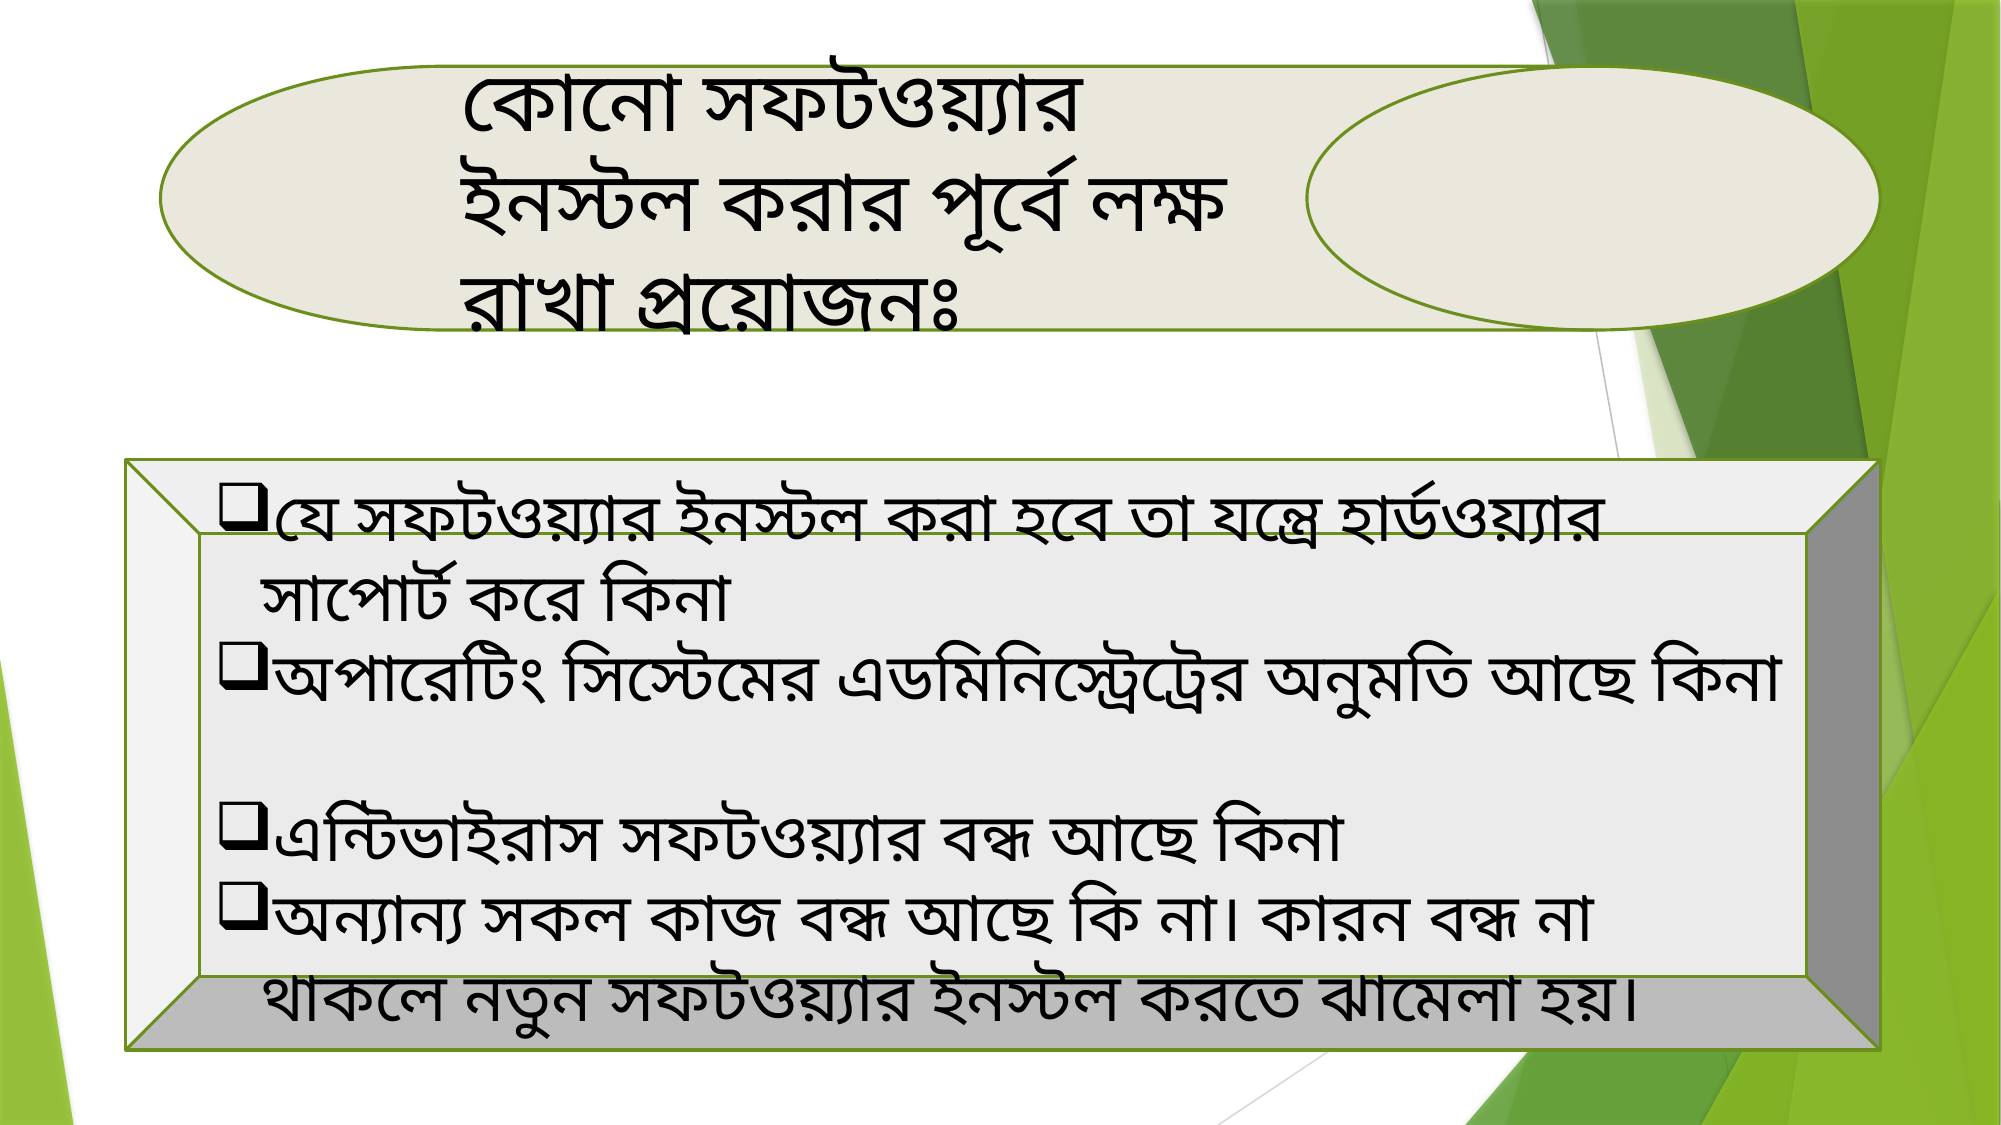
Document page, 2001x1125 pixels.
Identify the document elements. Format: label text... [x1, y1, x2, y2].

text_box কোনো সফটওয়্যার ইনস্টল করার পূর্বে লক্ষ রাখা প্রয়োজনঃ [158, 64, 1882, 332]
text_box যে সফটওয়্যার ইনস্টল করা হবে তা যন্ত্রে হার্ডওয়্যার সাপোর্ট করে কিনা অপারেটিং সিস্টেমের এডমিনিস্ট্রেট্রের অনুমতি আছে কিনা এন্টিভাইরাস সফটওয়্যার বন্ধ আছে কিনা অন্যান্য সকল কাজ বন্ধ আছে কি না। কারন বন্ধ না থাকলে নতুন সফটওয়্যার ইনস্টল করতে ঝামেলা হয়। [124, 458, 1882, 1052]
